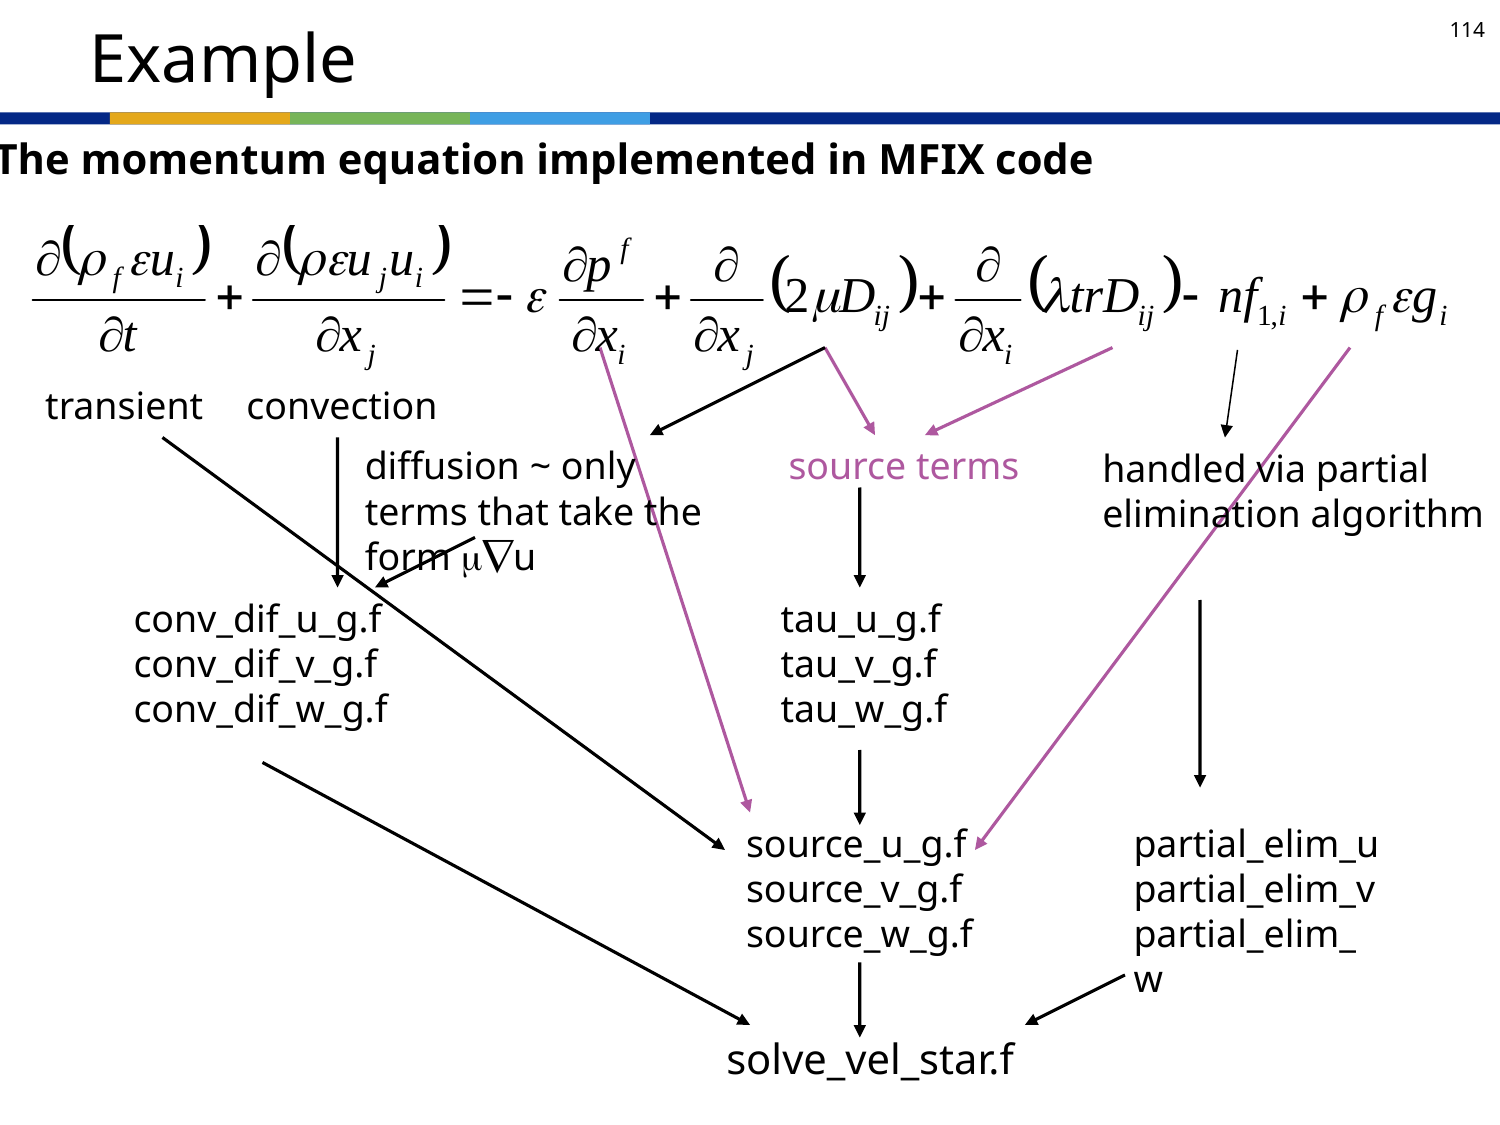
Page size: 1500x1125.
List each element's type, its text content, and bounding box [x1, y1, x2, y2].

text_box partial_elim_u partial_elim_v partial_elim_w [1099, 812, 1400, 1098]
text_box [375, 537, 476, 588]
text_box [650, 381, 759, 435]
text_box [23, 224, 1459, 381]
text_box transient [30, 381, 219, 435]
text_box [853, 749, 866, 826]
title Example [75, 0, 1425, 113]
text_box [1220, 381, 1234, 437]
text_box conv_dif_u_g.f conv_dif_v_g.f conv_dif_w_g.f [99, 587, 475, 738]
text_box [331, 567, 344, 588]
text_box [1193, 599, 1207, 788]
text_box [925, 381, 1042, 435]
text_box source terms [773, 435, 1035, 495]
text_box diffusion ~ only terms that take the form mu [350, 435, 750, 585]
text_box [853, 487, 866, 588]
text_box [853, 962, 866, 1038]
text_box handled via partial elimination algorithm [1087, 437, 1500, 543]
text_box [1024, 974, 1126, 1025]
text_box [262, 762, 751, 1025]
text_box The momentum equation implemented in MFIX code [0, 125, 1110, 190]
text_box [676, 585, 753, 812]
text_box [162, 437, 725, 850]
text_box tau_u_g.f tau_v_g.f tau_w_g.f [747, 587, 1048, 738]
text_box solve_vel_star.f [711, 1025, 1029, 1090]
text_box source_u_g.f source_v_g.f source_w_g.f [712, 812, 1099, 963]
text_box [843, 381, 875, 436]
text_box convection [231, 381, 453, 435]
